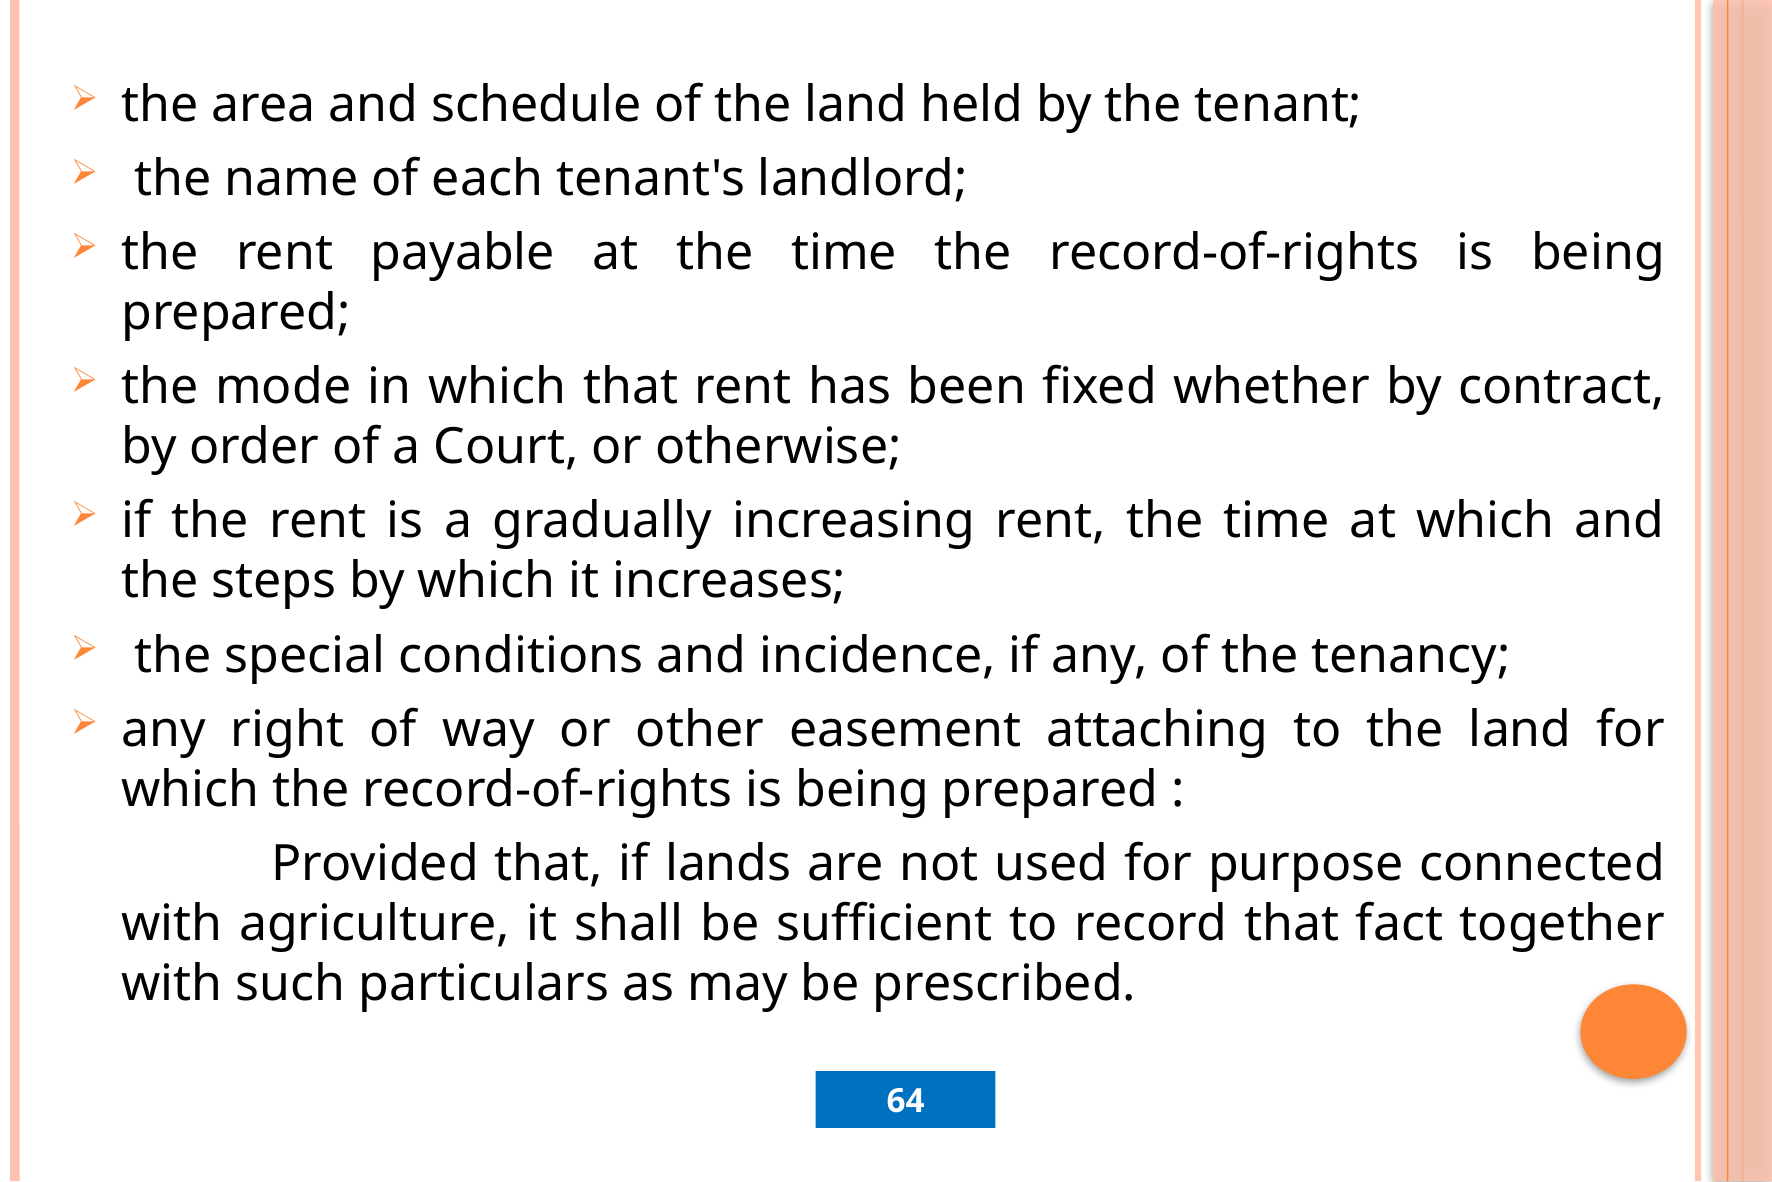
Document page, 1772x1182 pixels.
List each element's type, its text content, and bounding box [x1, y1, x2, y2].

text_box 64 [815, 1071, 996, 1128]
list the area and schedule of the land held by the tenant; the name of each tenant's landlord; the rent payable at the time the record-of-rights is being prepared; the mode in which that rent has been fixed whether by contract, by order of a Court, or otherwise; if the rent is a gradually increasing rent, the time at which and the steps by which it increases; the special conditions and incidence, if any, of the tenancy; any right of way or other easement attaching to the land for which the record-of-rights is being prepared : Provided that, if lands are not used for purpose connected with agriculture, it shall be sufficient to record that fact together with such particulars as may be prescribed. [53, 63, 1683, 1102]
